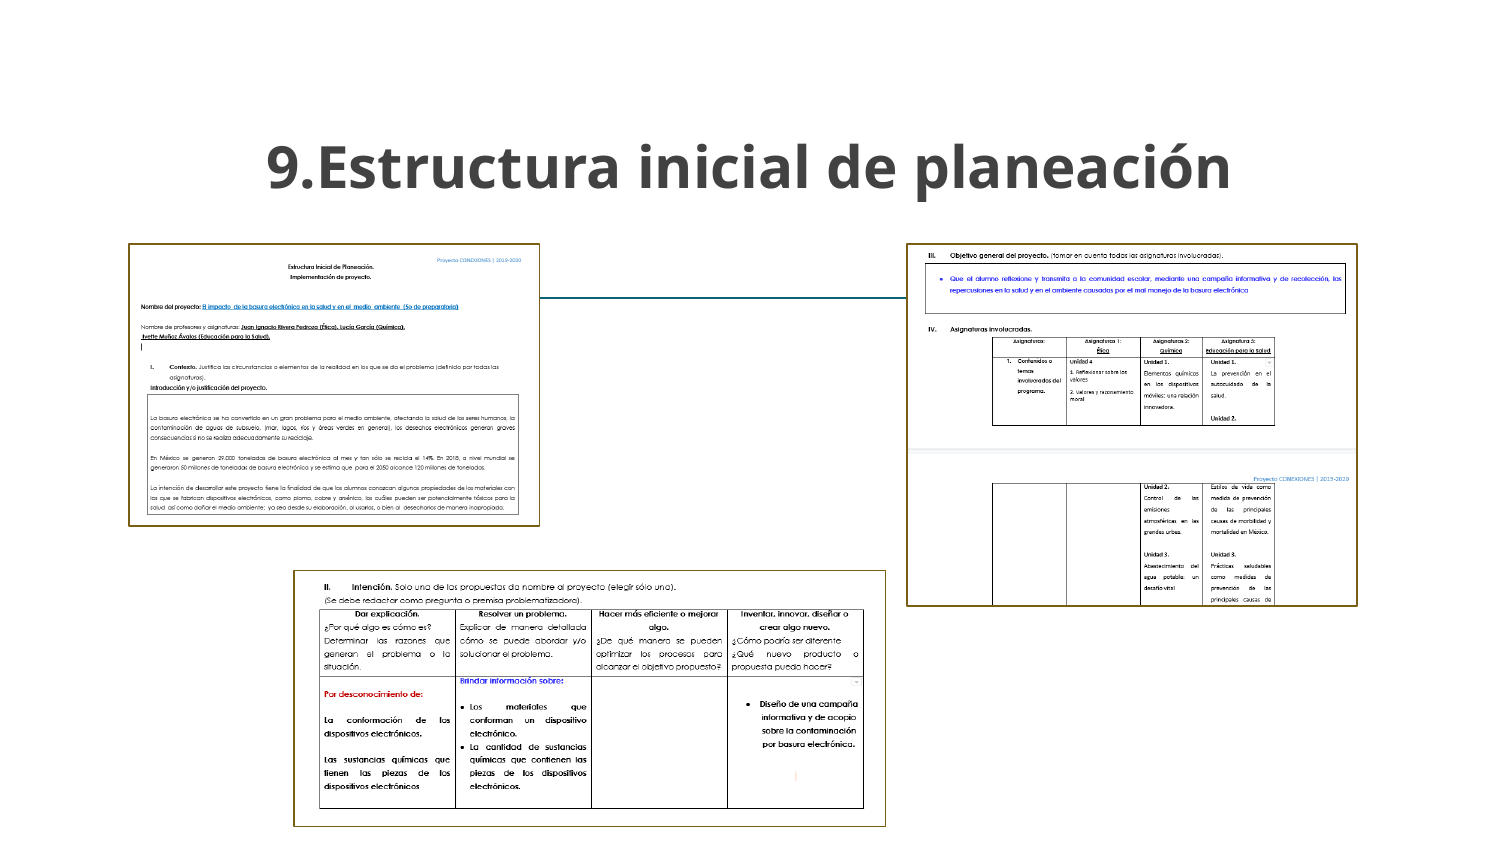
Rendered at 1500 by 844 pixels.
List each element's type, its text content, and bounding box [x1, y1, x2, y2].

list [129, 244, 539, 526]
picture [907, 244, 1357, 606]
title 9.Estructura inicial de planeación [159, 84, 1341, 245]
picture [294, 571, 885, 827]
